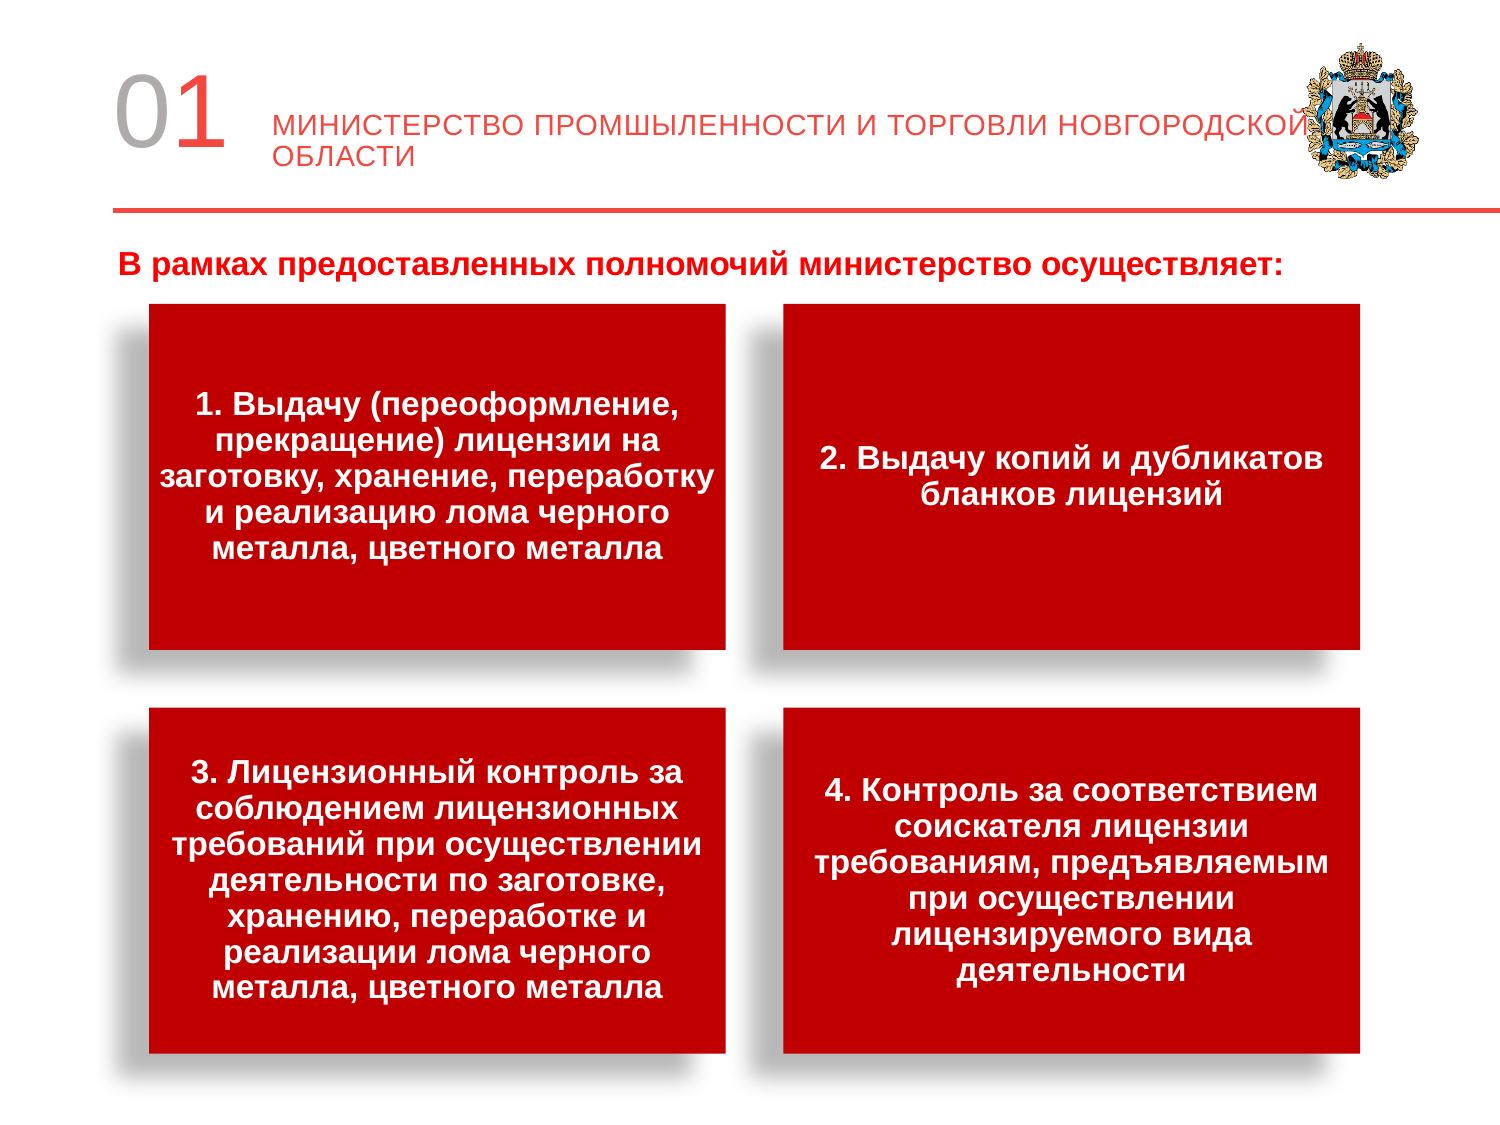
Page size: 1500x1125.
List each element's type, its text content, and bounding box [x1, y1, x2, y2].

text_box МИНИСТЕРСТВО ПРОМШЫЛЕННОСТИ И ТОРГОВЛИ НОВГОРОДСКОЙ ОБЛАСТИ [256, 102, 1302, 147]
picture [1302, 43, 1419, 179]
text_box 01 [98, 36, 312, 177]
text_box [43, 303, 1467, 1054]
text_box В рамках предоставленных полномочий министерство осуществляет: [103, 239, 1397, 288]
